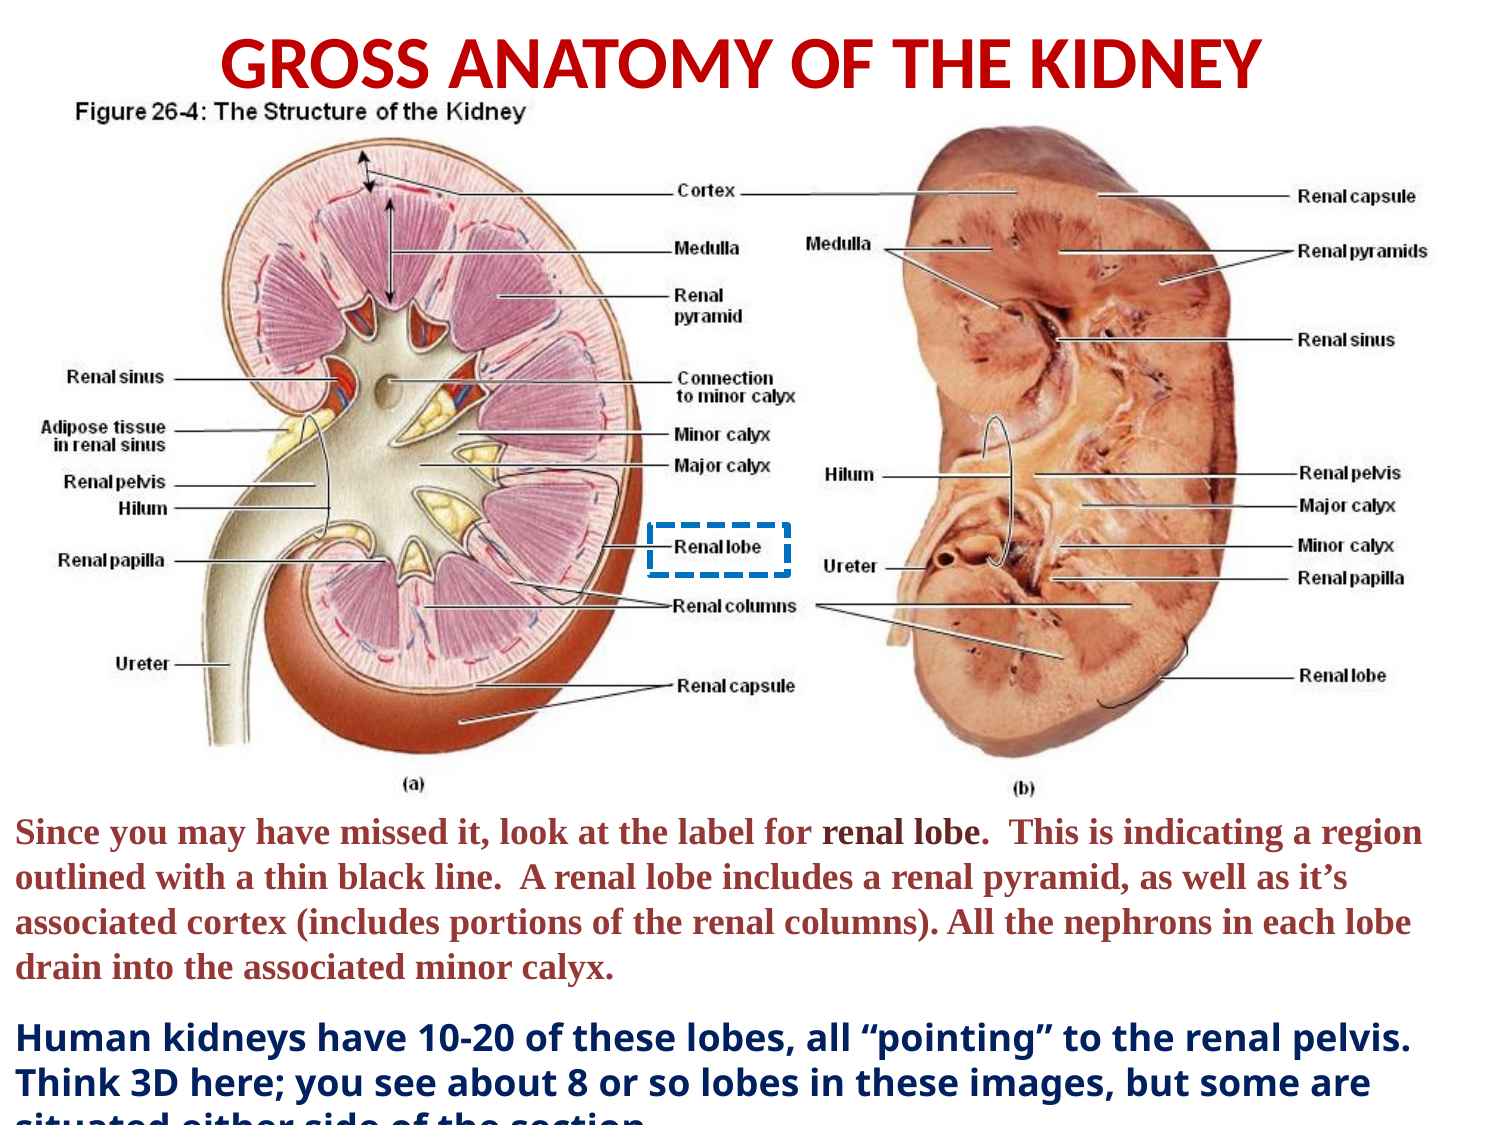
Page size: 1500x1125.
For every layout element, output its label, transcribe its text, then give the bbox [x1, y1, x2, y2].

text_box Since you may have missed it, look at the label for renal lobe. This is indicating a region outlined with a thin black line. A renal lobe includes a renal pyramid, as well as it’s associated cortex (includes portions of the renal columns). All the nephrons in each lobe drain into the associated minor calyx. [0, 799, 1500, 994]
text_box Gross anatomy OF THE kidney [205, 6, 1279, 94]
picture [37, 95, 1438, 802]
text_box Human kidneys have 10-20 of these lobes, all “pointing” to the renal pelvis. Think 3D here; you see about 8 or so lobes in these images, but some are situated either side of the section. [0, 1006, 1500, 1125]
